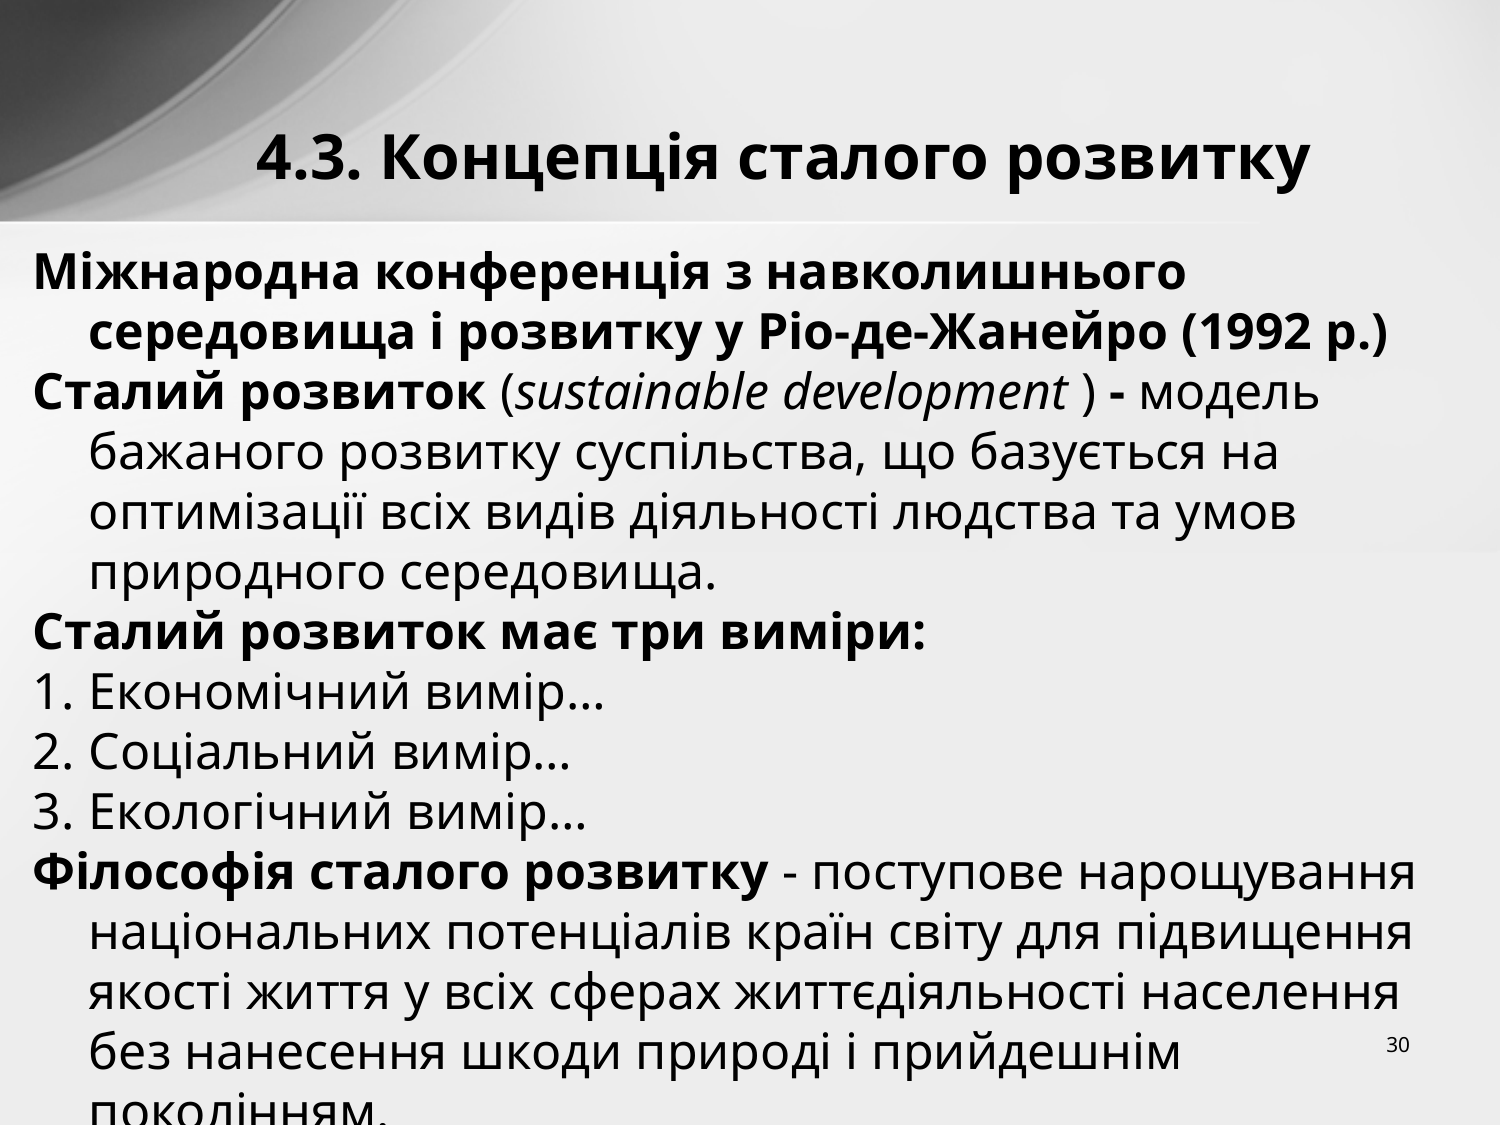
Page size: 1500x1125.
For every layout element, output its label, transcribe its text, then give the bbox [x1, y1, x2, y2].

list Міжнародна конференція з навколишнього середовища і розвитку у Ріо-де-Жанейро (1992 р.) Сталий розвиток (sustainable development ) - модель бажаного розвитку суспільства, що базується на оптимізації всіх видів діяльності людства та умов природного середовища. Сталий розвиток має три виміри: Економічний вимір… Соціальний вимір… Екологічний вимір… Філософія сталого розвитку - поступове нарощування національних потенціалів країн світу для підвищення якості життя у всіх сферах життєдіяльності населення без нанесення шкоди природі і прийдешнім поколінням. [17, 231, 1484, 1106]
slide_number 30 [1074, 1024, 1425, 1103]
picture [0, 0, 1500, 1125]
title 4.3. Концепція сталого розвитку [241, 66, 1365, 200]
